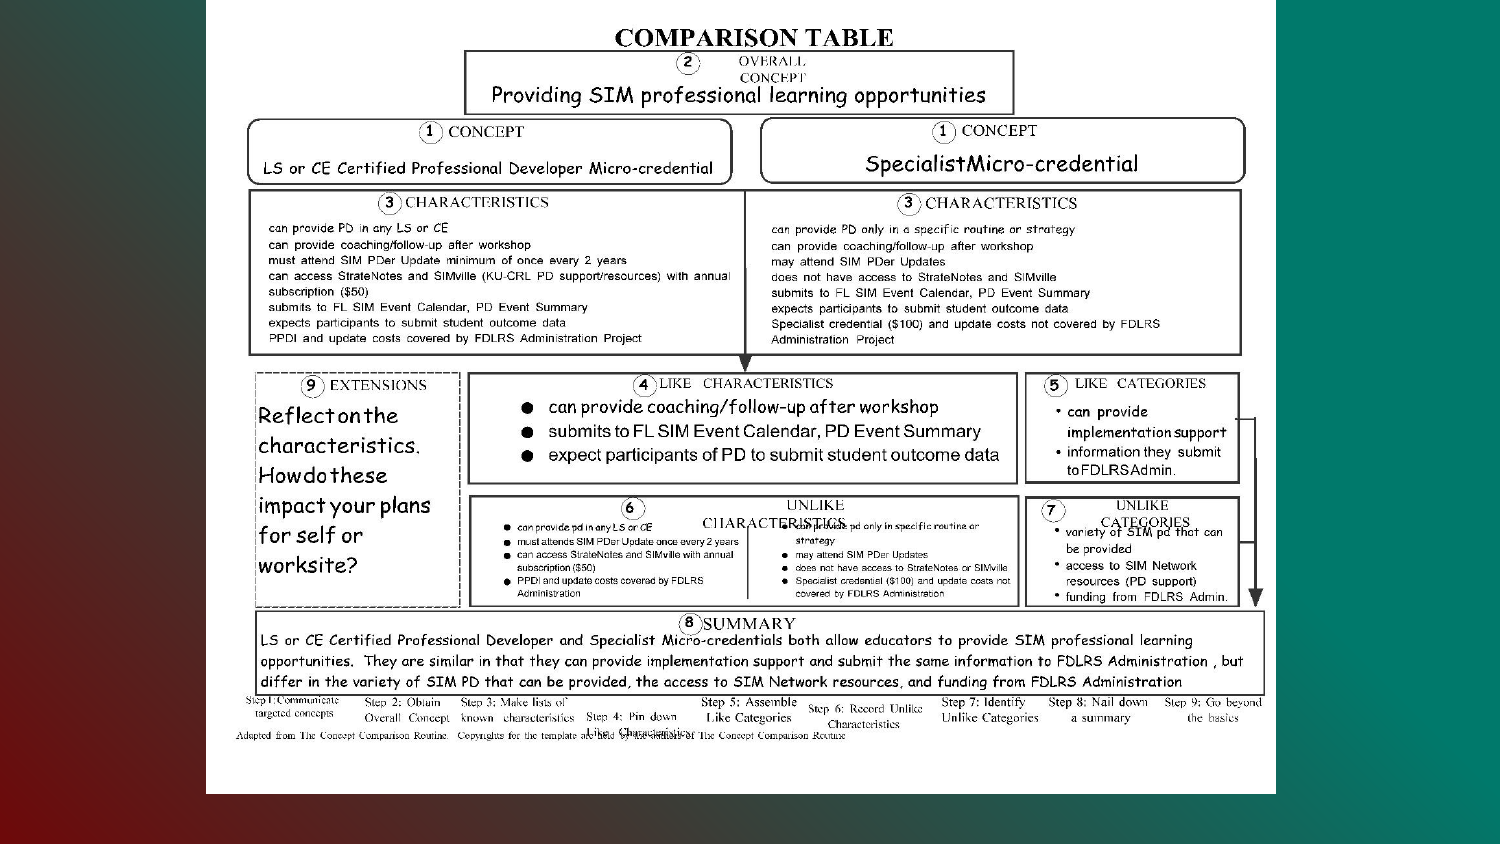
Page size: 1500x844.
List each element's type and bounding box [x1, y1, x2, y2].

picture [206, 0, 1277, 794]
